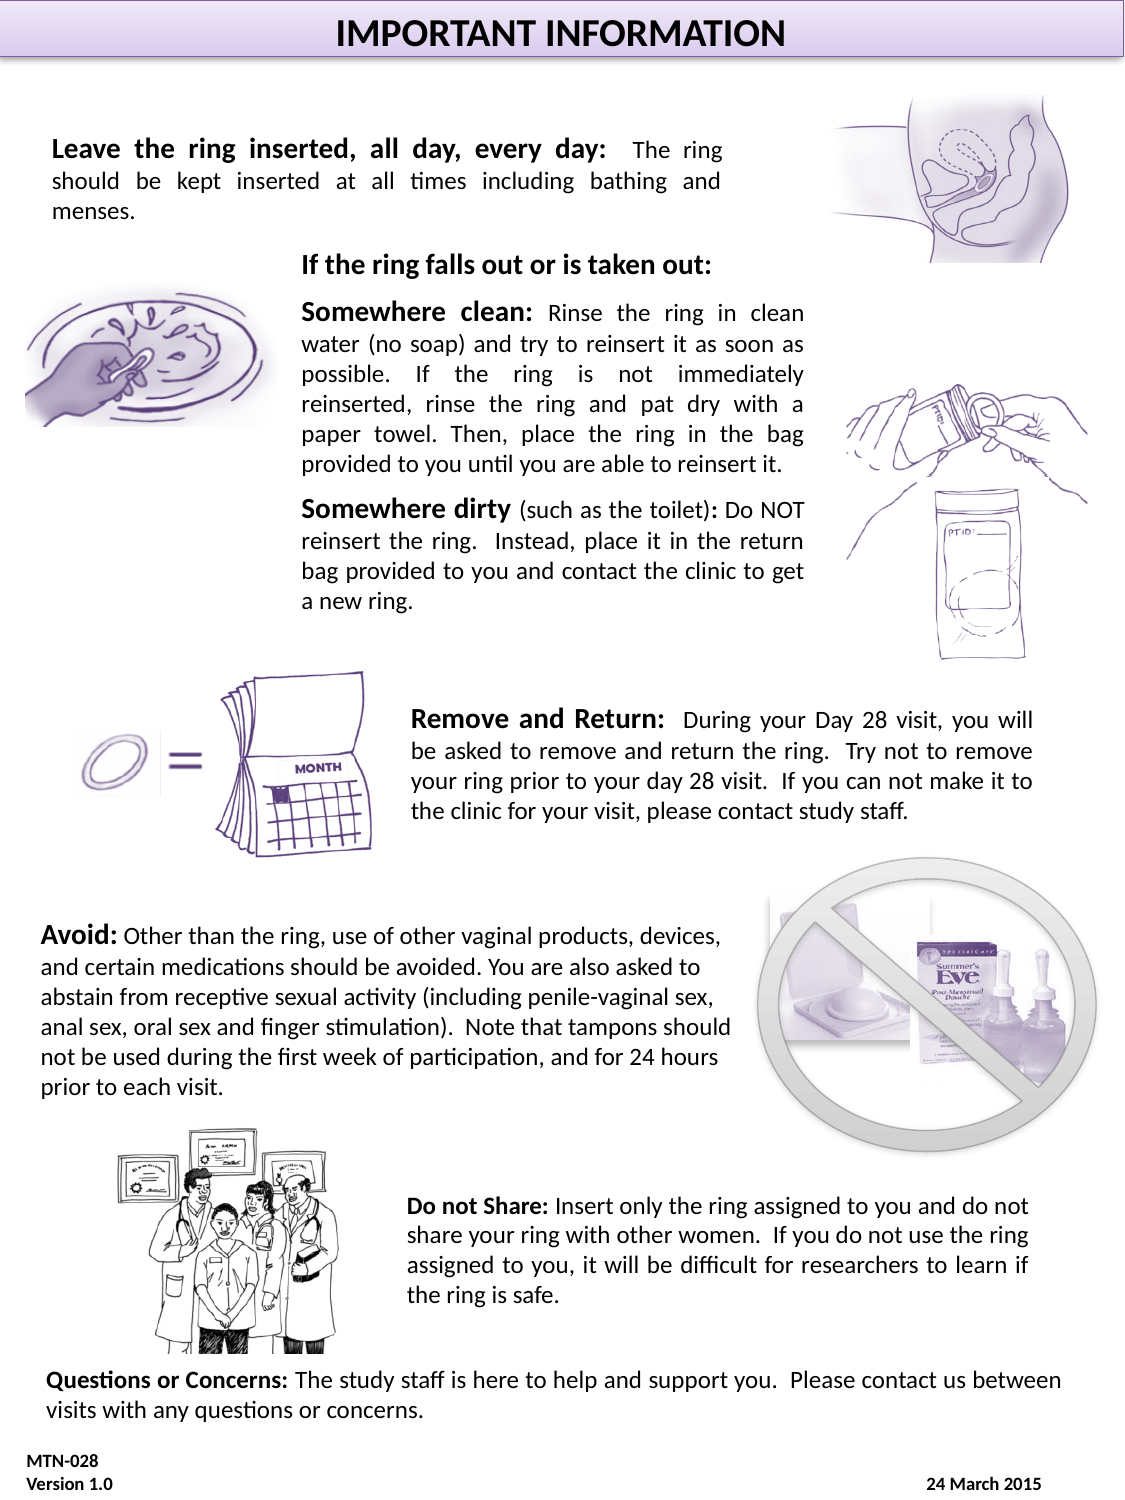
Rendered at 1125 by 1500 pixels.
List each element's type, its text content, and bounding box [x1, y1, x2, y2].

text_box Avoid: Other than the ring, use of other vaginal products, devices, and certain medications should be avoided. You are also asked to abstain from receptive sexual activity (including penile-vaginal sex, anal sex, oral sex and finger stimulation). Note that tampons should not be used during the first week of participation, and for 24 hours prior to each visit. [25, 908, 752, 1001]
text_box MTN-028 Version 1.0 24 March 2015 [11, 1441, 1125, 1500]
text_box IMPORTANT INFORMATION [0, 0, 1124, 57]
text_box Remove and Return: During your Day 28 visit, you will be asked to remove and return the ring. Try not to remove your ring prior to your day 28 visit. If you can not make it to the clinic for your visit, please contact study staff. [396, 692, 1049, 774]
text_box Questions or Concerns: The study staff is here to help and support you. Please contact us between visits with any questions or concerns. [31, 1355, 1079, 1441]
text_box If the ring falls out or is taken out: Somewhere clean: Rinse the ring in clean water (no soap) and try to reinsert it as soon as possible. If the ring is not immediately reinserted, rinse the ring and pat dry with a paper towel. Then, place the ring in the bag provided to you until you are able to reinsert it. Somewhere dirty (such as the toilet): Do NOT reinsert the ring. Instead, place it in the return bag provided to you and contact the clinic to get a new ring. [286, 237, 820, 622]
picture [837, 379, 1095, 676]
picture [819, 94, 1094, 263]
picture [108, 1118, 354, 1354]
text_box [757, 857, 1097, 1152]
picture [74, 661, 388, 871]
picture [25, 283, 279, 427]
text_box Leave the ring inserted, all day, every day: The ring should be kept inserted at all times including bathing and menses. [37, 122, 738, 195]
text_box Do not Share: Insert only the ring assigned to you and do not share your ring with other women. If you do not use the ring assigned to you, it will be difficult for researchers to learn if the ring is safe. [392, 1181, 1045, 1263]
